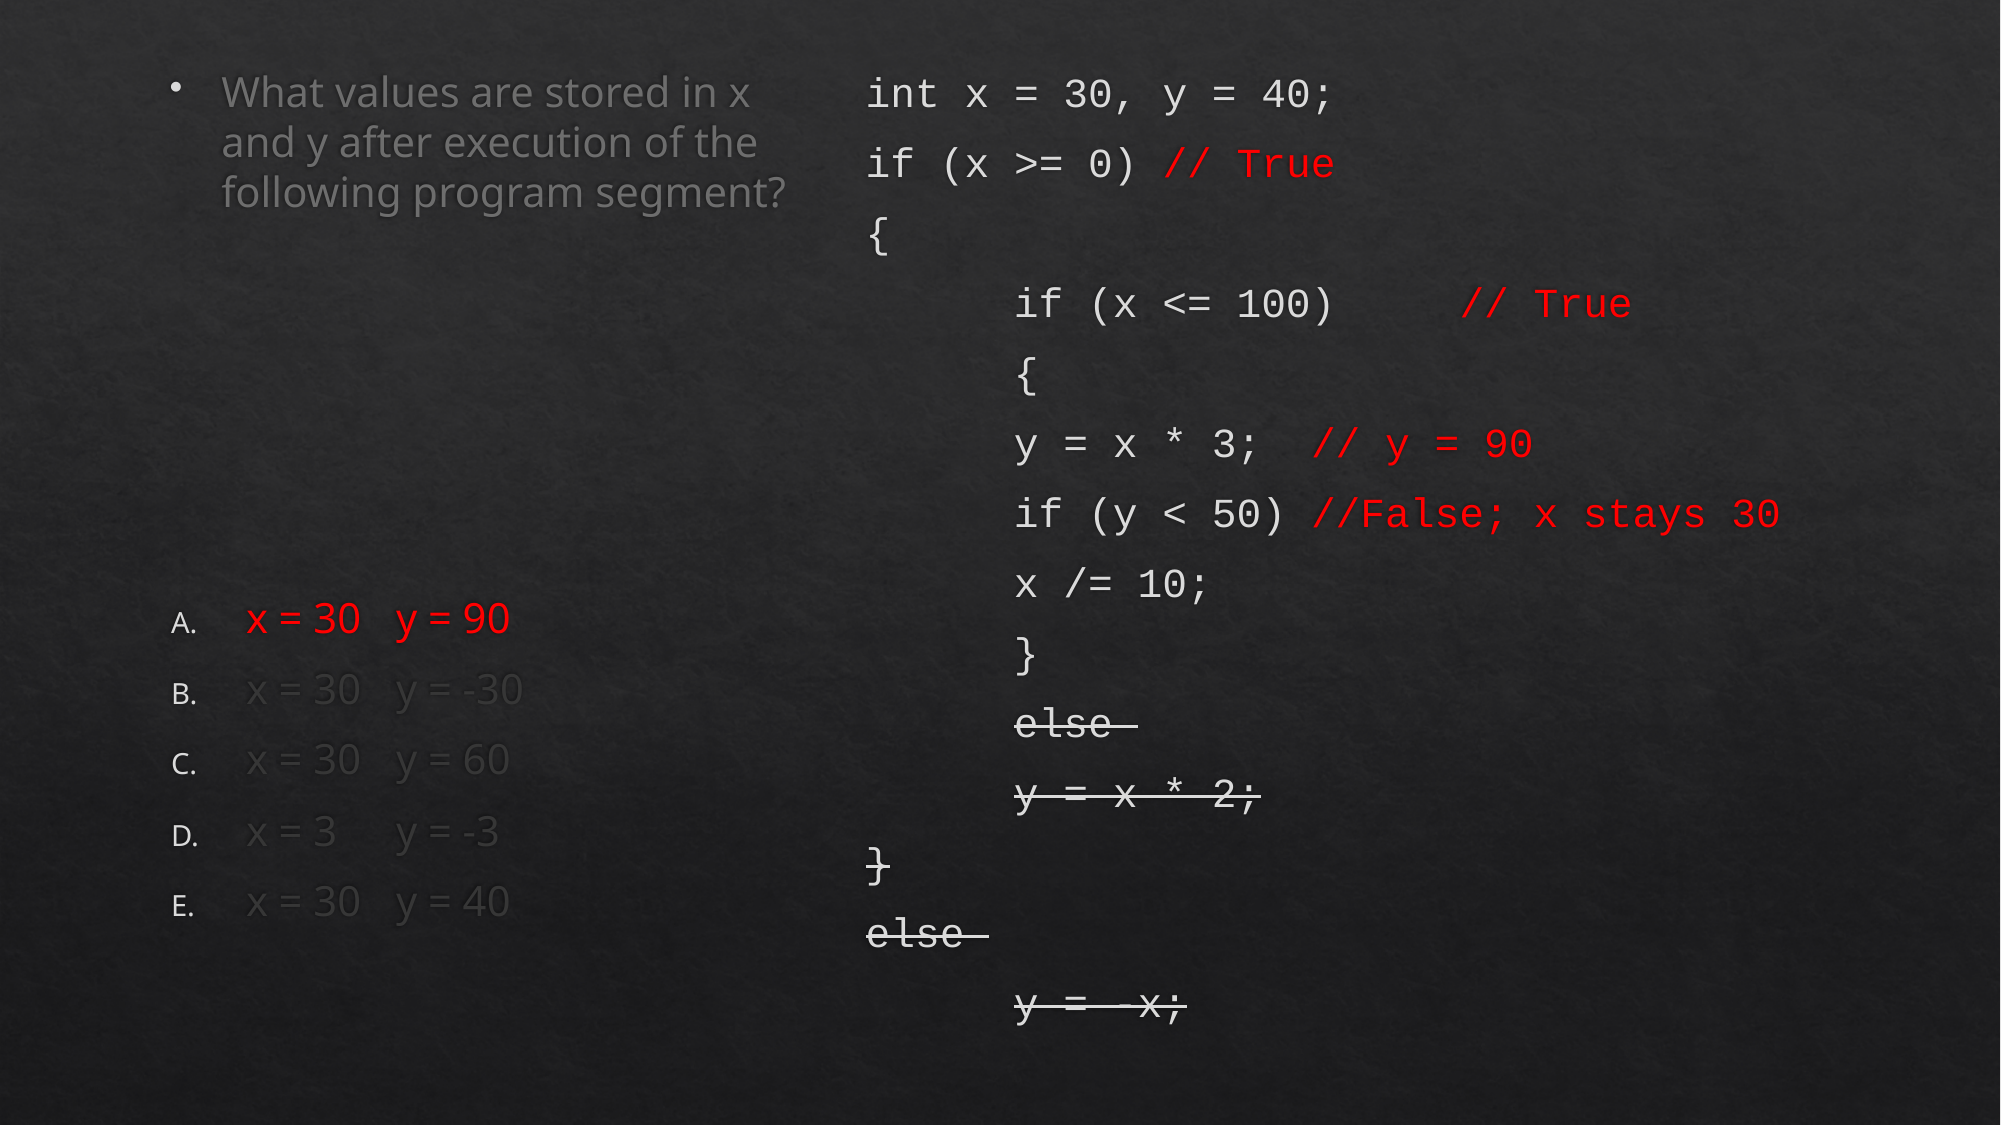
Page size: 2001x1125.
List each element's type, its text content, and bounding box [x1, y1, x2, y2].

list int x = 30, y = 40; if (x >= 0) // True { if (x <= 100) // True { y = x * 3; // y = 90 if (y < 50) //False; x stays 30 x /= 10; } else y = x * 2; } else y = -x; [850, 58, 1903, 1059]
list What values are stored in x and y after execution of the following program segment? x = 30 y = 90 x = 30 y = -30 x = 30 y = 60 x = 3 y = -3 x = 30 y = 40 [149, 58, 828, 1059]
